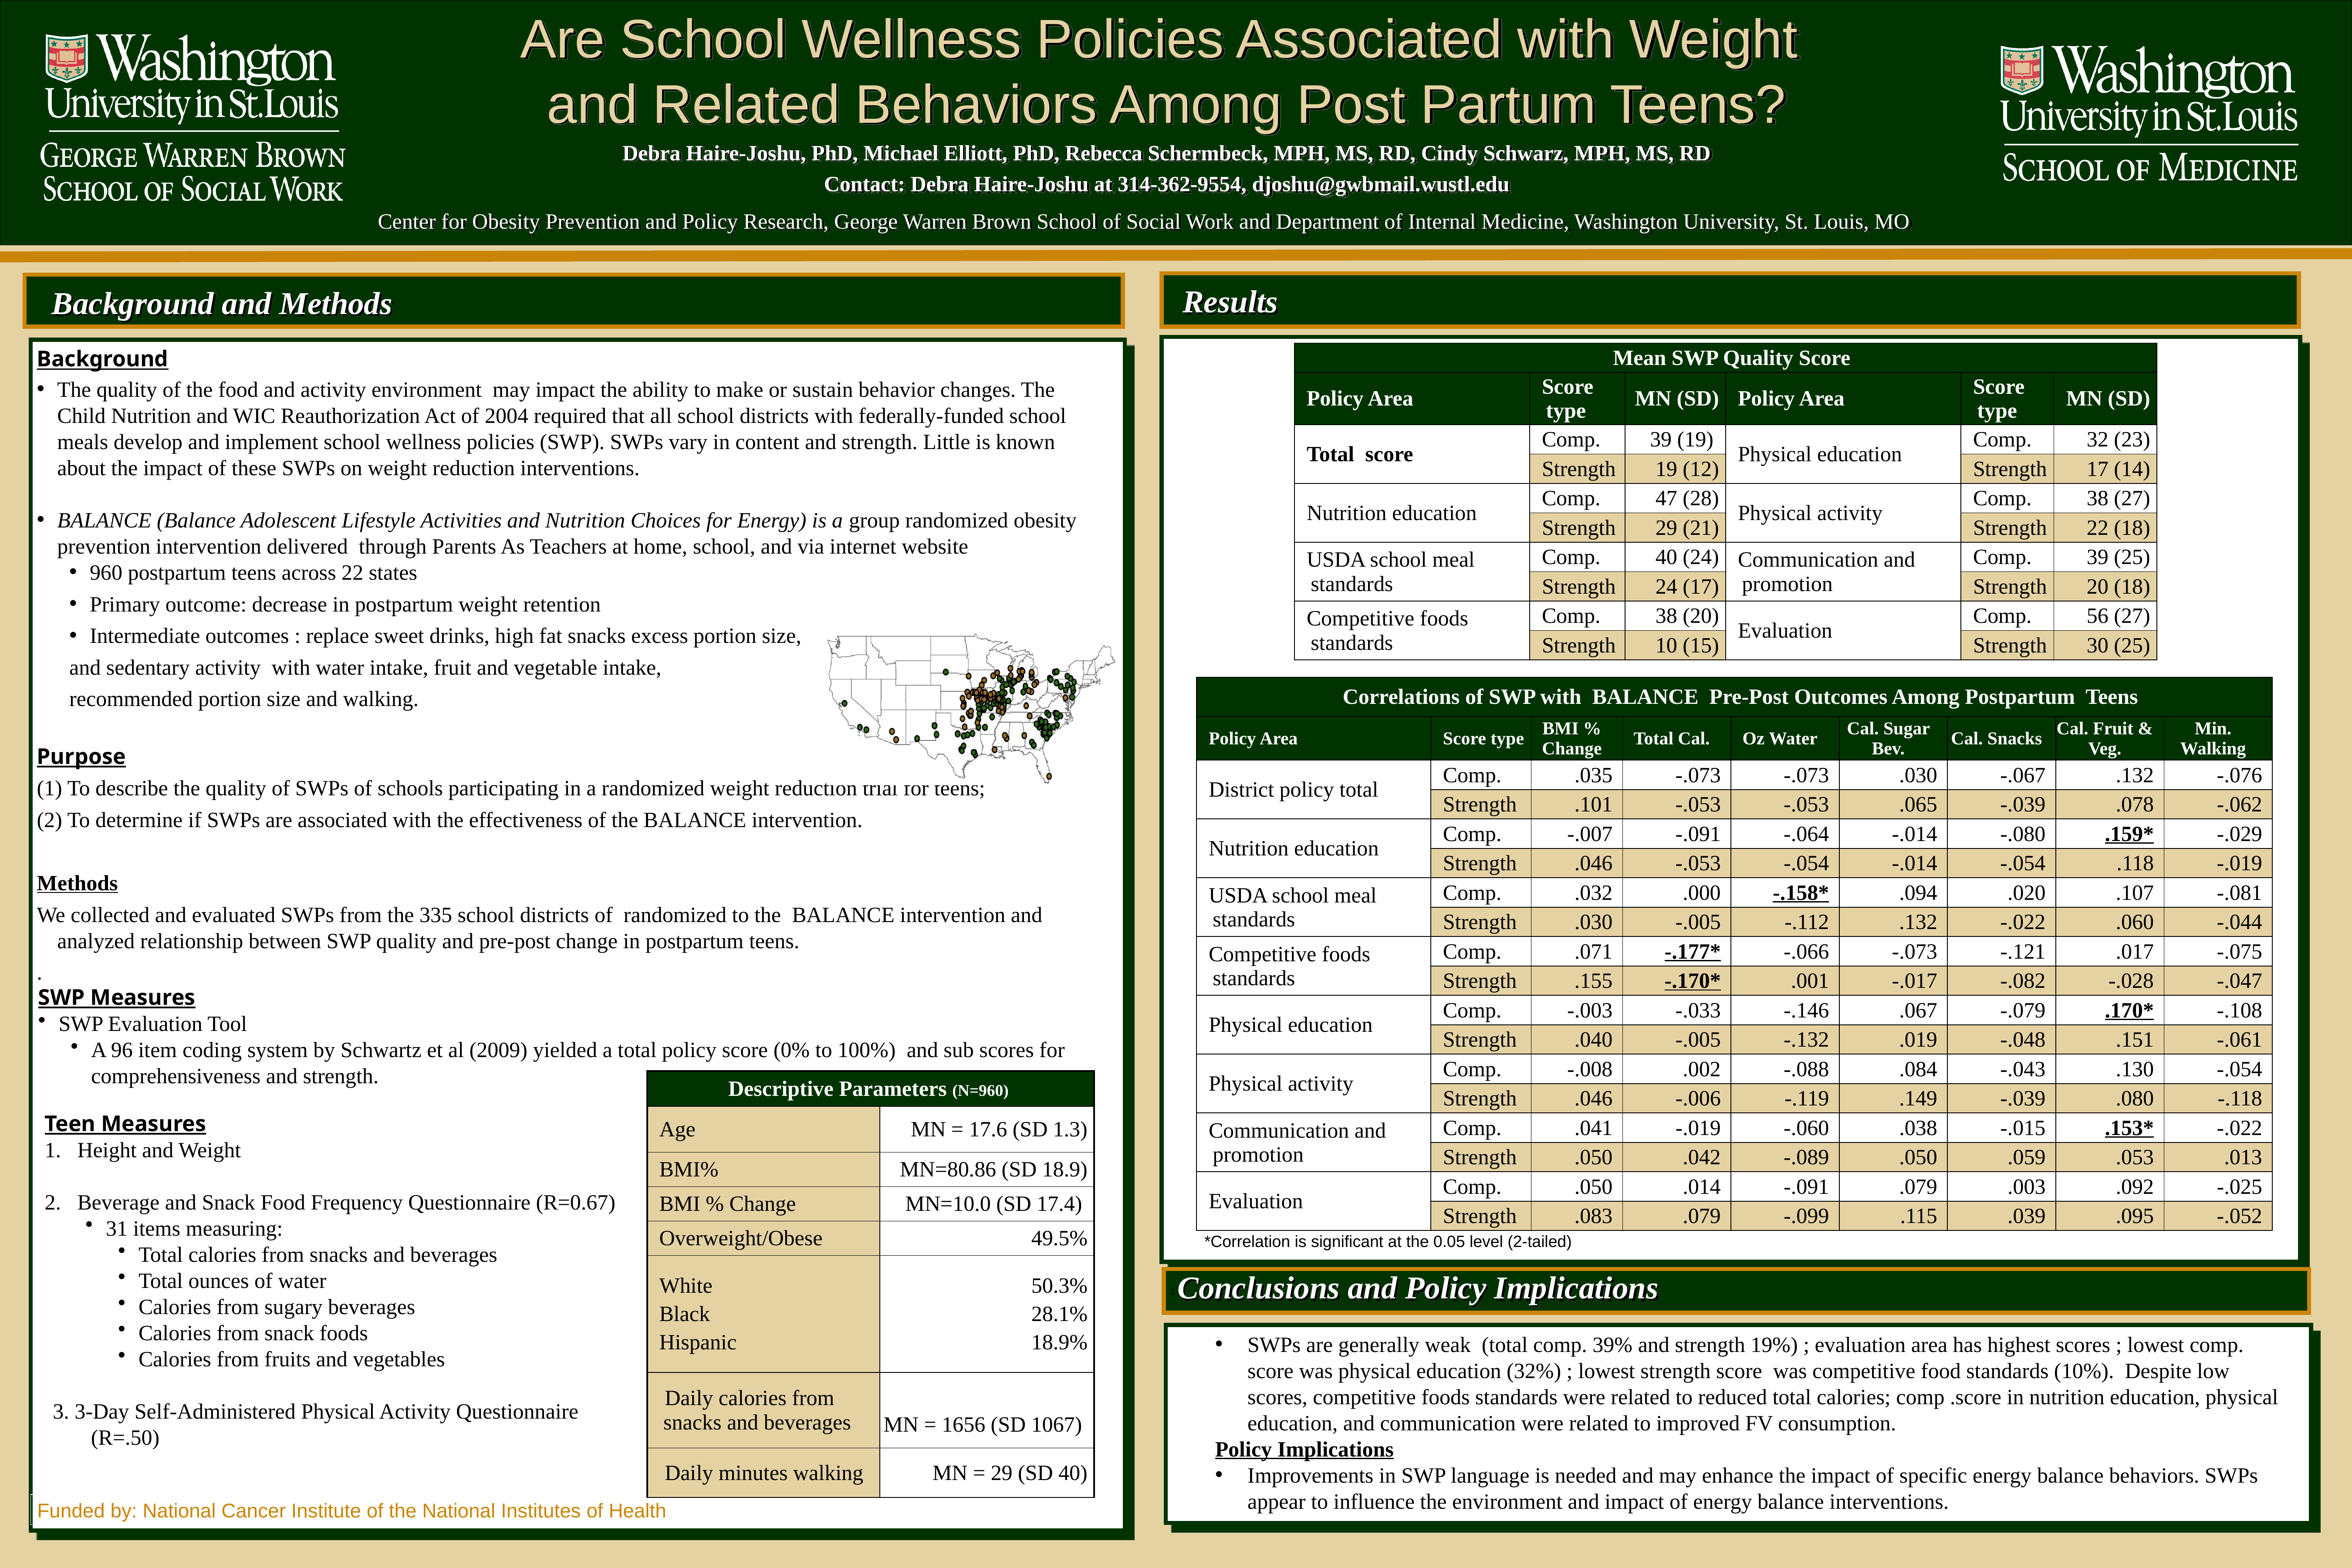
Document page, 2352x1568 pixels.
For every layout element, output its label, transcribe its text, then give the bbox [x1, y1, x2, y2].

table_cell -.022 [1948, 908, 2055, 936]
table_cell 40 (24) [1625, 543, 1725, 571]
table_cell 29 (21) [1625, 513, 1725, 542]
table_cell .132 [2056, 760, 2164, 789]
table_cell -.054 [1731, 849, 1839, 877]
table_cell .155 [1531, 966, 1622, 995]
table_cell Policy Area [1726, 373, 1960, 424]
table_cell Comp. [1431, 819, 1531, 848]
table_cell .050 [1531, 1143, 1622, 1171]
table_cell Communication and promotion [1726, 543, 1960, 601]
table_cell -.039 [1948, 790, 2055, 818]
table_cell .132 [1840, 908, 1947, 936]
table_cell .038 [1840, 1113, 1947, 1142]
table_cell Strength [1431, 908, 1531, 936]
table_cell 22 (18) [2054, 513, 2156, 542]
table_cell -.080 [1948, 819, 2055, 848]
table_cell -.075 [2164, 937, 2272, 966]
table_cell -.146 [1731, 996, 1839, 1024]
table_cell -.005 [1623, 1025, 1730, 1054]
text_box *Correlation is significant at the 0.05 level (2-tailed) [1197, 1231, 2166, 1266]
table_cell -.076 [2164, 760, 2272, 789]
table_cell -.061 [2164, 1025, 2272, 1054]
table_cell Comp. [1961, 602, 2054, 630]
table_cell -.073 [1840, 937, 1947, 966]
table_cell Total Cal. [1623, 717, 1730, 760]
table_cell Nutrition education [1295, 484, 1529, 542]
table_cell -.064 [1731, 819, 1839, 848]
table_cell Comp. [1431, 1054, 1531, 1083]
table_cell Comp. [1530, 543, 1625, 571]
table_cell .130 [2056, 1054, 2164, 1083]
table_cell Score type [1431, 717, 1531, 760]
table_cell .094 [1840, 878, 1947, 907]
text_box SWP Measures SWP Evaluation Tool A 96 item coding system by Schwartz et al (2009) yielded a total policy score (0% to 100%) and sub scores for comprehensiveness and strength. [31, 875, 1112, 1568]
table_cell Score type [1961, 373, 2054, 424]
table_cell -.091 [1623, 819, 1730, 848]
table_cell .020 [1948, 878, 2055, 907]
table_cell 47 (28) [1625, 484, 1725, 513]
table_cell 32 (23) [2054, 425, 2156, 454]
table_cell -.048 [1948, 1025, 2055, 1054]
text_box Conclusions and Policy Implications [1171, 1264, 1766, 1308]
table_cell .017 [2056, 937, 2164, 966]
table_cell Physical activity [1197, 1054, 1430, 1112]
table_cell -.121 [1948, 937, 2055, 966]
table_cell Evaluation [1197, 1172, 1430, 1230]
table_cell -.029 [2164, 819, 2272, 848]
table_cell Strength [1431, 1202, 1531, 1230]
table_cell .078 [2056, 790, 2164, 818]
table_cell Comp. [1431, 760, 1531, 789]
table_cell -.019 [2164, 849, 2272, 877]
picture [1989, 38, 2302, 186]
table_cell Comp. [1431, 937, 1531, 966]
table_cell 39 (25) [2054, 543, 2156, 571]
table_cell -.052 [2164, 1202, 2272, 1230]
table_cell -.005 [1623, 908, 1730, 936]
table_cell .019 [1840, 1025, 1947, 1054]
table_cell USDA school meal standards [1295, 543, 1529, 601]
table_cell -.014 [1840, 849, 1947, 877]
text_box [0, 0, 2352, 245]
table_cell .000 [1623, 878, 1730, 907]
table_cell .046 [1531, 849, 1622, 877]
table_cell -.053 [1623, 849, 1730, 877]
table_cell -.053 [1731, 790, 1839, 818]
table_cell Comp. [1431, 1113, 1531, 1142]
table_cell Strength [1961, 513, 2054, 542]
table_cell -.081 [2164, 878, 2272, 907]
table_cell Cal. Snacks [1948, 717, 2055, 760]
table_header Mean SWP Quality Score [1295, 343, 2156, 372]
table_cell -.062 [2164, 790, 2272, 818]
table_cell .115 [1840, 1202, 1947, 1230]
table_cell 10 (15) [1625, 631, 1725, 659]
table_cell Strength [1530, 572, 1625, 601]
text_box Teen Measures Height and Weight 2. Beverage and Snack Food Frequency Questionnaire (R=0.67) 31 items measuring: Total calories from snacks and beverages Total ounces of water Calories from sugary beverages Calories from snack foods Calories from fruits and vegetables 3. 3-Day Self-Administered Physical Activity Questionnaire (R=.50) [38, 1054, 1109, 1464]
picture [40, 33, 347, 202]
table_cell BMI % Change [1531, 717, 1622, 760]
table_cell 24 (17) [1625, 572, 1725, 601]
table_cell .059 [1948, 1143, 2055, 1171]
table_cell .153* [2056, 1113, 2164, 1142]
table_cell .080 [2056, 1084, 2164, 1112]
table_cell .095 [2056, 1202, 2164, 1230]
table_cell .067 [1840, 996, 1947, 1024]
table_cell .001 [1731, 966, 1839, 995]
text_box [1162, 337, 2301, 1262]
text_box Results [1176, 277, 1285, 322]
table_cell .042 [1623, 1143, 1730, 1171]
table_cell District policy total [1197, 760, 1430, 818]
table_cell Total score [1295, 425, 1529, 483]
table_cell Cal. Sugar Bev. [1840, 717, 1947, 760]
table_cell -.047 [2164, 966, 2272, 995]
table_cell Strength [1961, 572, 2054, 601]
text_box [30, 339, 1125, 1531]
table_cell Strength [1961, 631, 2054, 659]
table_cell .118 [2056, 849, 2164, 877]
table_cell .079 [1840, 1172, 1947, 1201]
table_cell Strength [1431, 966, 1531, 995]
table_cell -.170* [1623, 966, 1730, 995]
table_cell Communication and promotion [1197, 1113, 1430, 1171]
table_cell Comp. [1961, 484, 2054, 513]
table_cell -.177* [1623, 937, 1730, 966]
table_cell -.044 [2164, 908, 2272, 936]
table_cell .079 [1623, 1202, 1730, 1230]
table_cell Min. Walking [2164, 717, 2272, 760]
table_cell Strength [1431, 790, 1531, 818]
table_cell -.112 [1731, 908, 1839, 936]
text_box Center for Obesity Prevention and Policy Research, George Warren Brown School of Social Work and Department of Internal Medicine, Washington University, St. Louis, MO [0, 206, 2288, 237]
text_box [24, 274, 1123, 327]
picture [826, 632, 1117, 786]
table_cell .084 [1840, 1054, 1947, 1083]
table_cell -.017 [1840, 966, 1947, 995]
table_cell .039 [1948, 1202, 2055, 1230]
table_cell -.019 [1623, 1113, 1730, 1142]
table_cell Evaluation [1726, 602, 1960, 659]
table_cell -.067 [1948, 760, 2055, 789]
table_cell -.119 [1731, 1084, 1839, 1112]
table_cell -.118 [2164, 1084, 2272, 1112]
table_cell -.022 [2164, 1113, 2272, 1142]
table_cell MN (SD) [2054, 373, 2156, 424]
table_header Correlations of SWP with BALANCE Pre-Post Outcomes Among Postpartum Teens [1197, 678, 2272, 716]
table_cell -.091 [1731, 1172, 1839, 1201]
table_cell .060 [2056, 908, 2164, 936]
table_cell Strength [1961, 454, 2054, 483]
table_cell .053 [2056, 1143, 2164, 1171]
table_cell -.079 [1948, 996, 2055, 1024]
table_cell 38 (20) [1625, 602, 1725, 630]
text_box [1166, 1325, 2311, 1523]
table_cell .107 [2056, 878, 2164, 907]
table_cell -.060 [1731, 1113, 1839, 1142]
table_cell .032 [1531, 878, 1622, 907]
text_box Background The quality of the food and activity environment may impact the ability to make or sustain behavior changes. The Child Nutrition and WIC Reauthorization Act of 2004 required that all school districts with federally-funded school meals develop and implement school wellness policies (SWP). SWPs vary in content and strength. Little is known about the impact of these SWPs on weight reduction interventions. BALANCE (Balance Adolescent Lifestyle Activities and Nutrition Choices for Energy) is a group randomized obesity prevention intervention delivered through Parents As Teachers at home, school, and via internet website 960 postpartum teens across 22 states Primary outcome: decrease in postpartum weight retention Intermediate outcomes : replace sweet drinks, high fat snacks excess portion size, and sedentary activity with water intake, fruit and vegetable intake, recommended portion size and walking. Purpose (1) To describe the quality of SWPs of schools participating in a randomized weight reduction trial for teens; (2) To determine if SWPs are associated with the effectiveness of the BALANCE intervention. Methods We collected and evaluated SWPs from the 335 school districts of randomized to the BALANCE intervention and analyzed relationship between SWP quality and pre-post change in postpartum teens. . [30, 341, 1112, 1298]
table_cell Comp. [1961, 425, 2054, 454]
table_cell Physical activity [1726, 484, 1960, 542]
table_cell 38 (27) [2054, 484, 2156, 513]
table_cell Strength [1431, 1025, 1531, 1054]
table_cell .003 [1948, 1172, 2055, 1201]
table_cell Competitive foods standards [1295, 602, 1529, 659]
table_cell -.108 [2164, 996, 2272, 1024]
table_cell Comp. [1431, 1172, 1531, 1201]
table_cell -.158* [1731, 878, 1839, 907]
table_cell .002 [1623, 1054, 1730, 1083]
table_cell -.007 [1531, 819, 1622, 848]
table_cell -.039 [1948, 1084, 2055, 1112]
table_cell 39 (19) [1625, 425, 1725, 454]
table_cell Strength [1530, 454, 1625, 483]
table_cell -.088 [1731, 1054, 1839, 1083]
table_cell .030 [1531, 908, 1622, 936]
table_cell Strength [1530, 513, 1625, 542]
table_cell -.066 [1731, 937, 1839, 966]
table_cell Strength [1431, 1143, 1531, 1171]
table_cell .159* [2056, 819, 2164, 848]
table_cell Oz Water [1731, 717, 1839, 760]
table_cell Nutrition education [1197, 819, 1430, 877]
table_cell Policy Area [1295, 373, 1529, 424]
table_cell -.015 [1948, 1113, 2055, 1142]
table_cell MN (SD) [1625, 373, 1725, 424]
table_cell -.054 [2164, 1054, 2272, 1083]
table_cell Physical education [1726, 425, 1960, 483]
table_cell -.033 [1623, 996, 1730, 1024]
table_cell -.014 [1840, 819, 1947, 848]
table_cell Comp. [1530, 484, 1625, 513]
table_cell Comp. [1431, 996, 1531, 1024]
table_cell Physical education [1197, 996, 1430, 1054]
table_cell .050 [1531, 1172, 1622, 1201]
table_cell Score type [1530, 373, 1625, 424]
text_box z [1163, 1269, 2309, 1313]
table_cell 17 (14) [2054, 454, 2156, 483]
table_cell Comp. [1431, 878, 1531, 907]
table_cell .170* [2056, 996, 2164, 1024]
table_cell .151 [2056, 1025, 2164, 1054]
table_cell -.006 [1623, 1084, 1730, 1112]
table_cell 19 (12) [1625, 454, 1725, 483]
table_cell -.025 [2164, 1172, 2272, 1201]
table_cell .050 [1840, 1143, 1947, 1171]
table_cell -.099 [1731, 1202, 1839, 1230]
table_cell .065 [1840, 790, 1947, 818]
table_cell -.028 [2056, 966, 2164, 995]
table_cell .149 [1840, 1084, 1947, 1112]
table_cell 30 (25) [2054, 631, 2156, 659]
table_cell Cal. Fruit & Veg. [2056, 717, 2164, 760]
table_cell USDA school meal standards [1197, 878, 1430, 936]
table_cell .092 [2056, 1172, 2164, 1201]
table_cell -.089 [1731, 1143, 1839, 1171]
table_cell Strength [1431, 1084, 1531, 1112]
table_cell Strength [1530, 631, 1625, 659]
table_cell .046 [1531, 1084, 1622, 1112]
text_box Background and Methods [45, 279, 399, 324]
table_cell -.082 [1948, 966, 2055, 995]
table_cell .040 [1531, 1025, 1622, 1054]
table_cell .041 [1531, 1113, 1622, 1142]
table_cell 20 (18) [2054, 572, 2156, 601]
table_cell 56 (27) [2054, 602, 2156, 630]
table_cell -.008 [1531, 1054, 1622, 1083]
table_cell .083 [1531, 1202, 1622, 1230]
table_cell .101 [1531, 790, 1622, 818]
text_box [1162, 273, 2299, 327]
table_cell Policy Area [1197, 717, 1430, 760]
table_cell .013 [2164, 1143, 2272, 1171]
table_cell .071 [1531, 937, 1622, 966]
table_cell -.053 [1623, 790, 1730, 818]
table_cell -.054 [1948, 849, 2055, 877]
table_cell .014 [1623, 1172, 1730, 1201]
text_box Are School Wellness Policies Associated with Weight and Related Behaviors Among Post Partum Teens? Debra Haire-Joshu, PhD, Michael Elliott, PhD, Rebecca Schermbeck, MPH, MS, RD, Cindy Schwarz, MPH, MS, RD Contact: Debra Haire-Joshu at 314-362-9554, djoshu@gwbmail.wustl.edu [380, 0, 1953, 199]
table_cell .030 [1840, 760, 1947, 789]
table_cell -.043 [1948, 1054, 2055, 1083]
table_cell Comp. [1530, 602, 1625, 630]
text_box SWPs are generally weak (total comp. 39% and strength 19%) ; evaluation area has highest scores ; lowest comp. score was physical education (32%) ; lowest strength score was competitive food standards (10%). Despite low scores, competitive foods standards were related to reduced total calories; comp .score in nutrition education, physical education, and communication were related to improved FV consumption. Policy Implications Improvements in SWP language is needed and may enhance the impact of specific energy balance behaviors. SWPs appear to influence the environment and impact of energy balance interventions. [1208, 1327, 2288, 1543]
table_cell Competitive foods standards [1197, 937, 1430, 995]
table_cell -.003 [1531, 996, 1622, 1024]
table_cell Strength [1431, 849, 1531, 877]
table_cell -.132 [1731, 1025, 1839, 1054]
table_cell Comp. [1530, 425, 1625, 454]
table_cell Comp. [1961, 543, 2054, 571]
table_cell -.073 [1623, 760, 1730, 789]
table_cell .035 [1531, 760, 1622, 789]
table_cell -.073 [1731, 760, 1839, 789]
